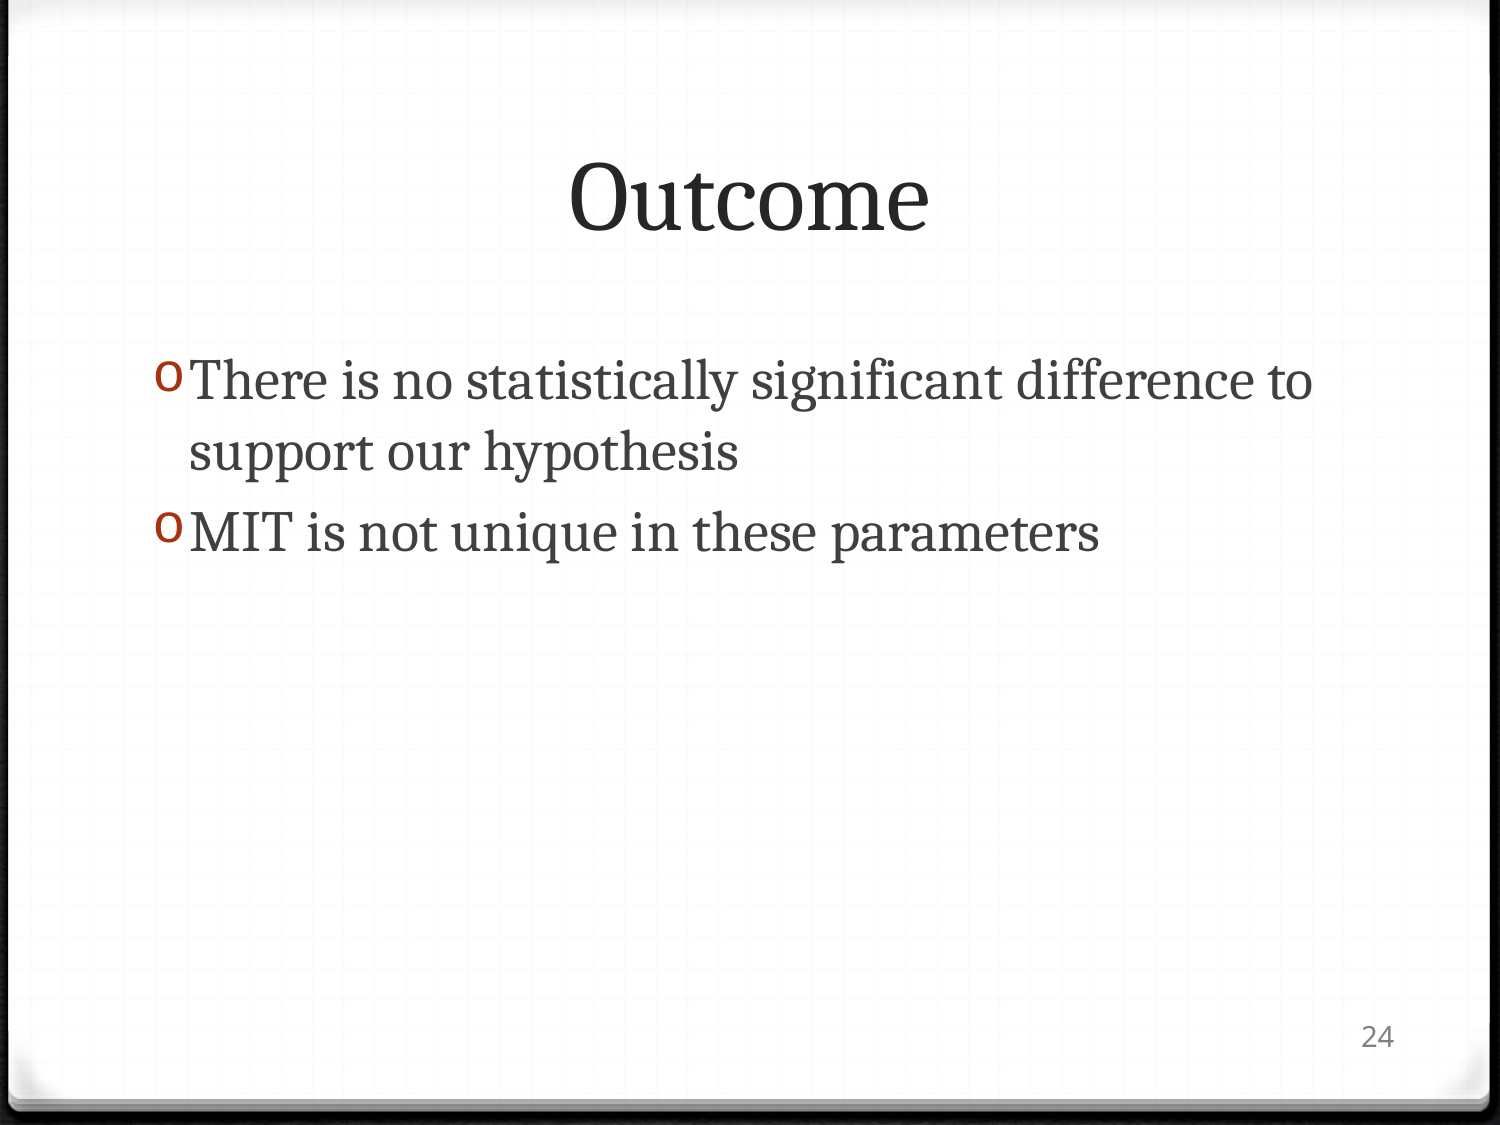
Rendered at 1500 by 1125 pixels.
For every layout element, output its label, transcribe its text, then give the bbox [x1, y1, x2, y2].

title Outcome [90, 71, 1410, 309]
list There is no statistically significant difference to support our hypothesis MIT is not unique in these parameters [137, 334, 1363, 983]
slide_number 24 [1059, 1008, 1410, 1069]
picture [0, 0, 1500, 1125]
